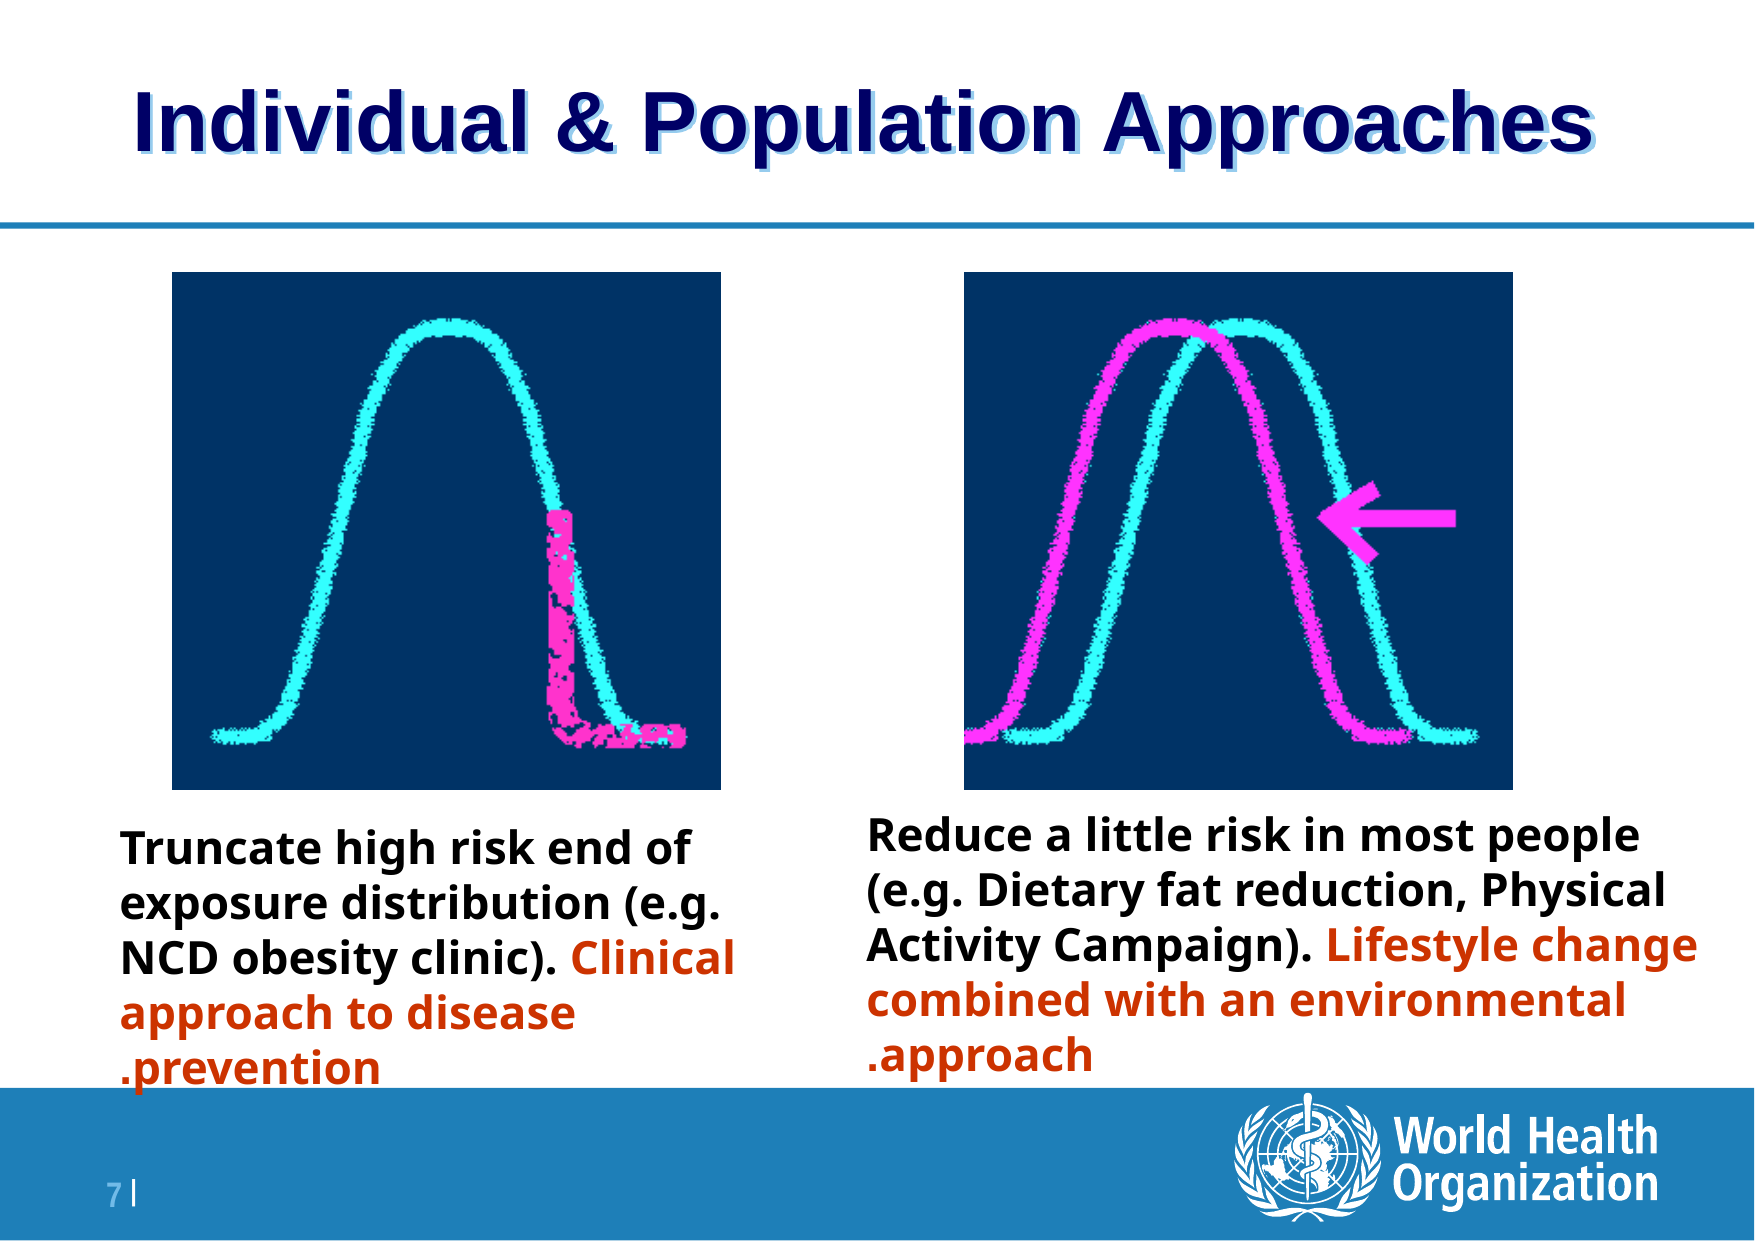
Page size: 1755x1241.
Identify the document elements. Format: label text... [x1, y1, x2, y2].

text_box Reduce a little risk in most people (e.g. Dietary fat reduction, Physical Activity Campaign). Lifestyle change combined with an environmental approach. [849, 796, 1736, 1089]
text_box Truncate high risk end of exposure distribution (e.g. NCD obesity clinic). Clinical approach to disease prevention. [102, 810, 804, 1103]
title Individual & Population Approaches [34, 53, 1696, 261]
picture [964, 272, 1513, 790]
picture [172, 272, 721, 790]
